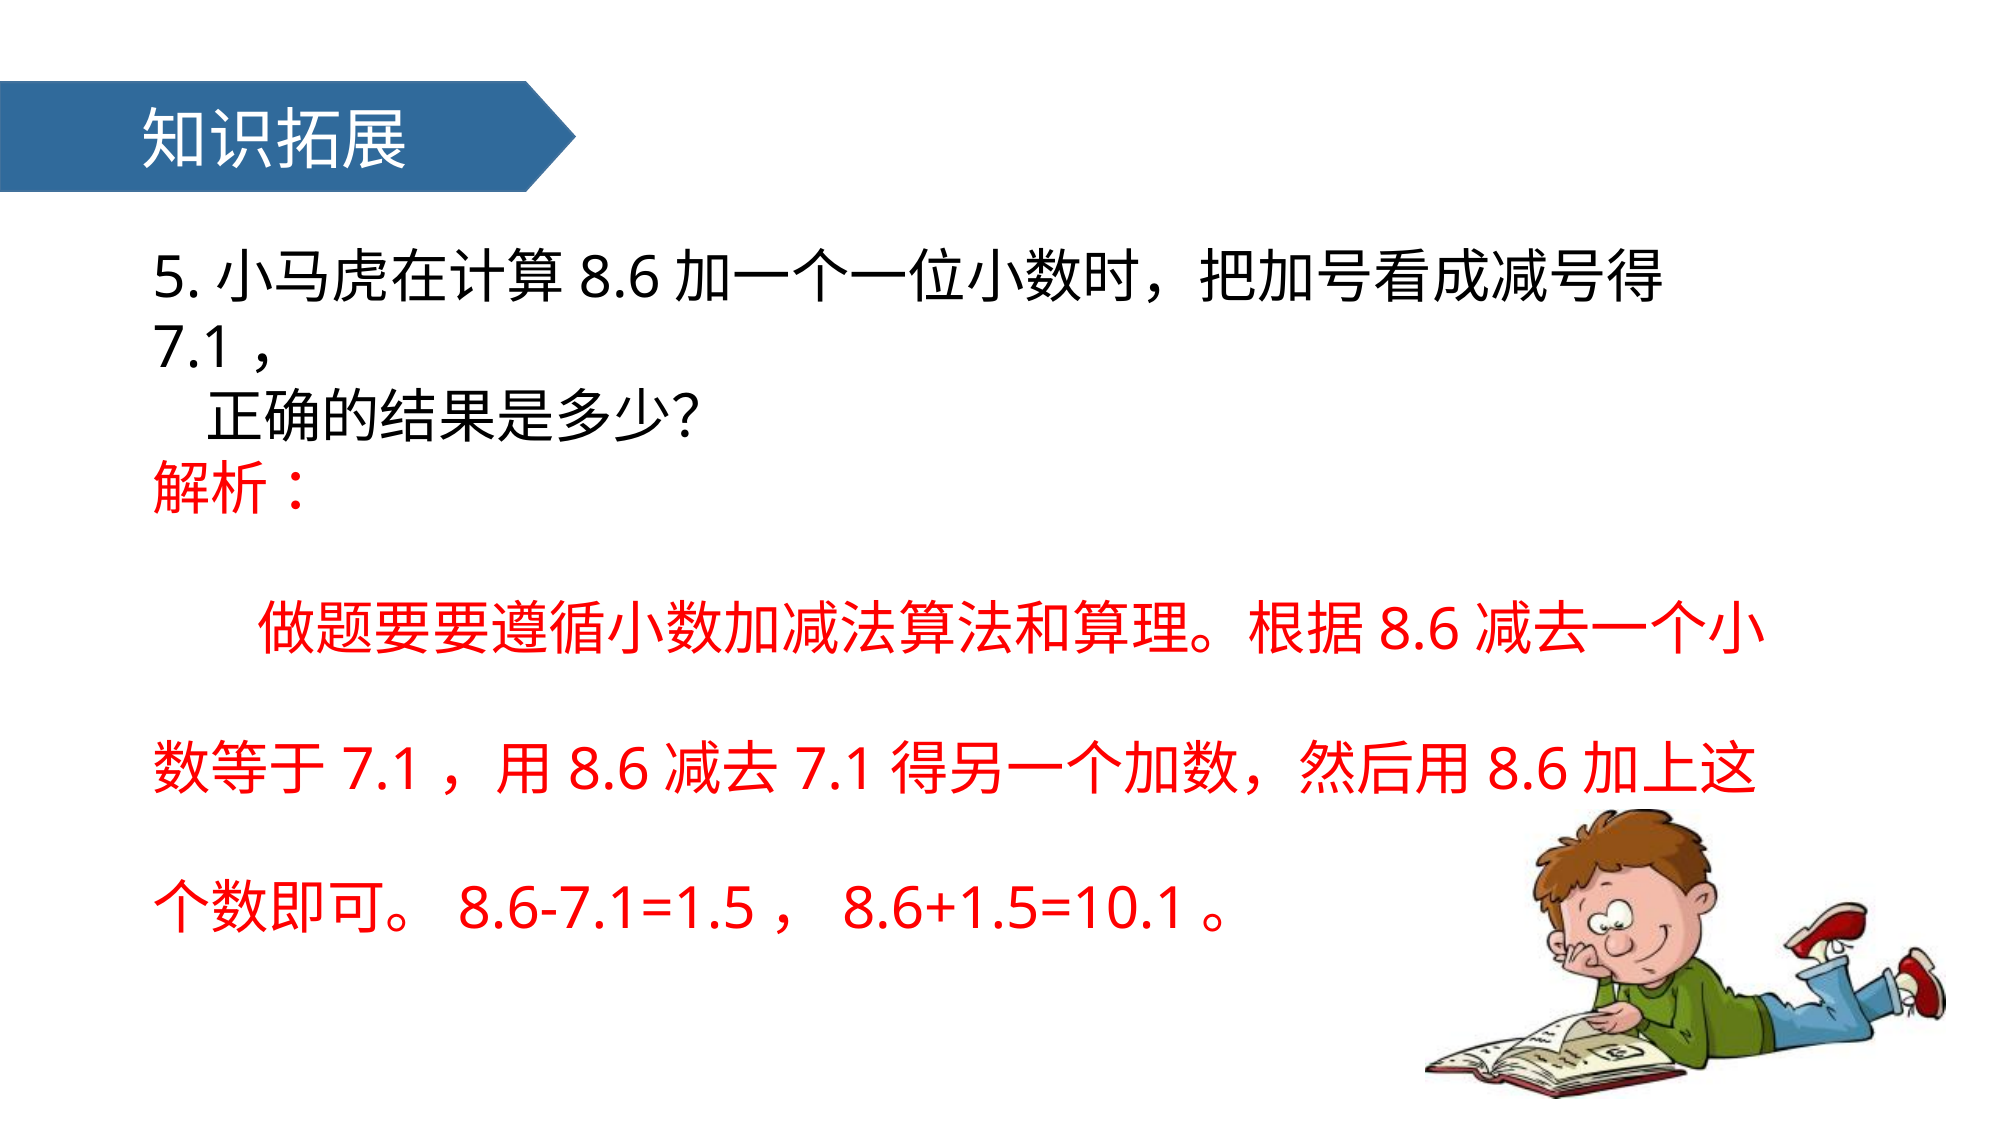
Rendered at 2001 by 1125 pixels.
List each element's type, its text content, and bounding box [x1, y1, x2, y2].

text_box 解析 ： 做题要要遵循小数加减法算法和算理。根据8.6减去一个小数等于7.1，用8.6减去7.1得另一个加数，然后用8.6加上这个数即可。8.6-7.1=1.5，8.6+1.5=10.1。 [137, 373, 1786, 949]
text_box 5.小马虎在计算8.6加一个一位小数时，把加号看成减号得7.1， 正确的结果是多少？ [137, 231, 1780, 373]
picture [1425, 809, 1946, 1099]
text_box 知识拓展 [0, 82, 575, 191]
